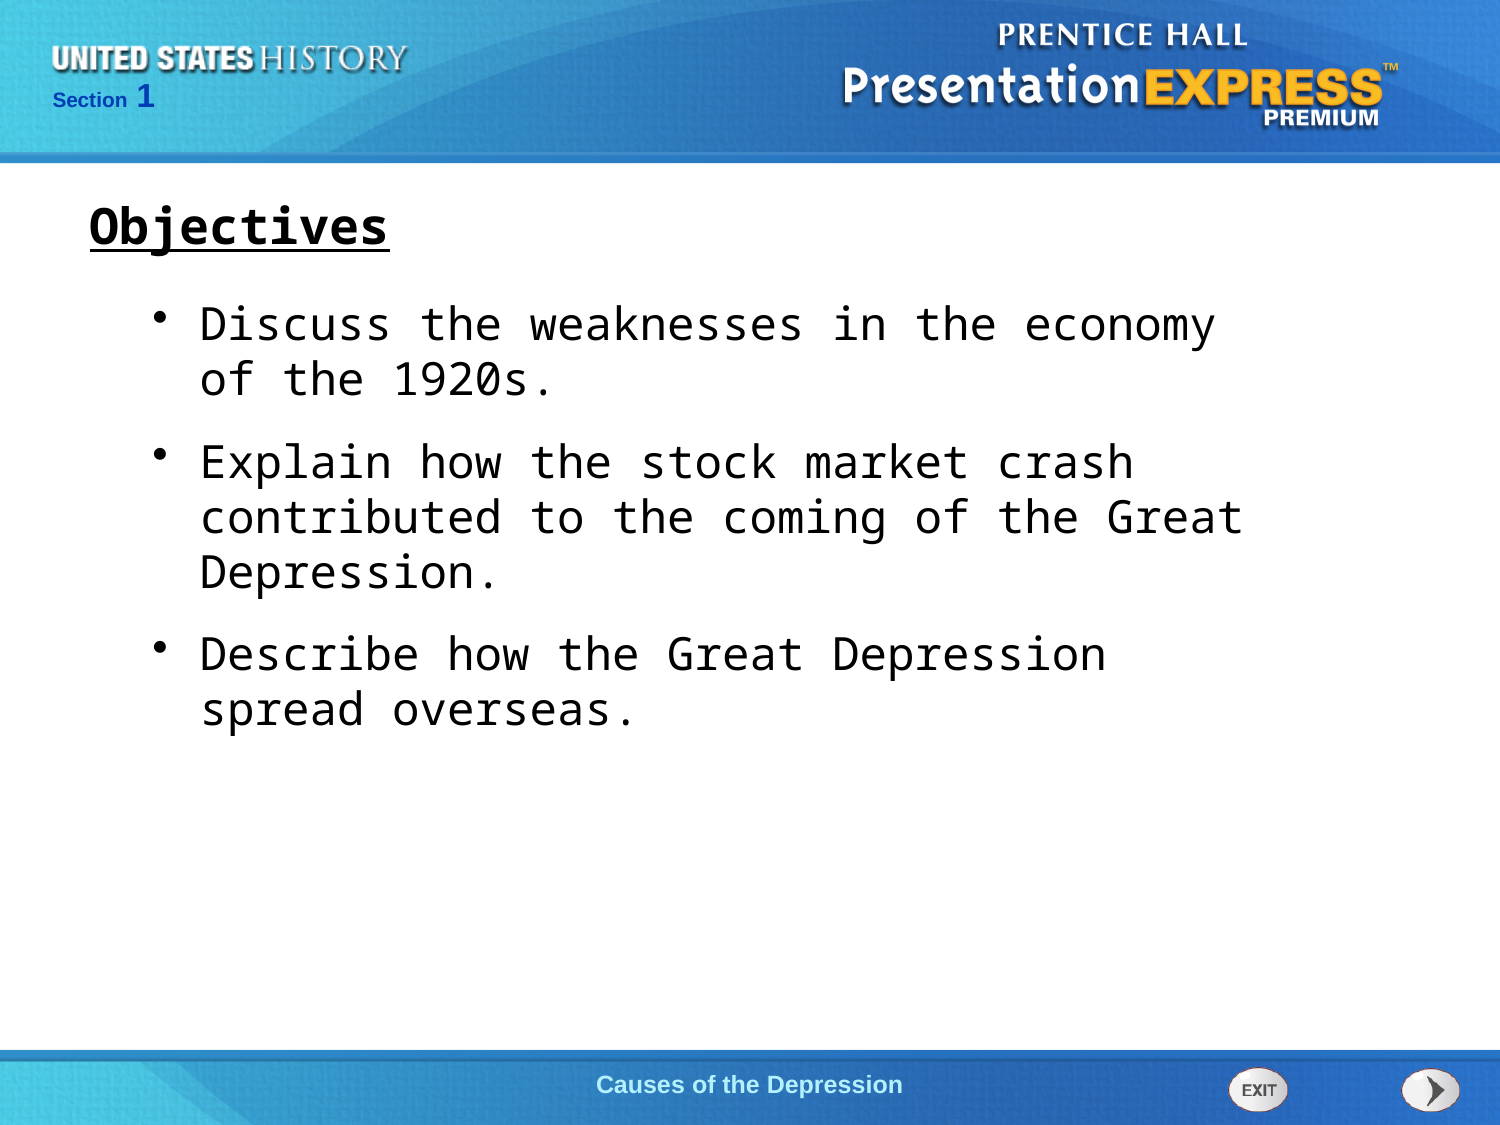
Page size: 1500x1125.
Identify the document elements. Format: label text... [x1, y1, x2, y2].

text_box Discuss the weaknesses in the economy of the 1920s. Explain how the stock market crash contributed to the coming of the Great Depression. Describe how the Great Depression spread overseas. [137, 287, 1282, 738]
text_box Objectives [74, 187, 1200, 263]
picture [0, 0, 1500, 1125]
